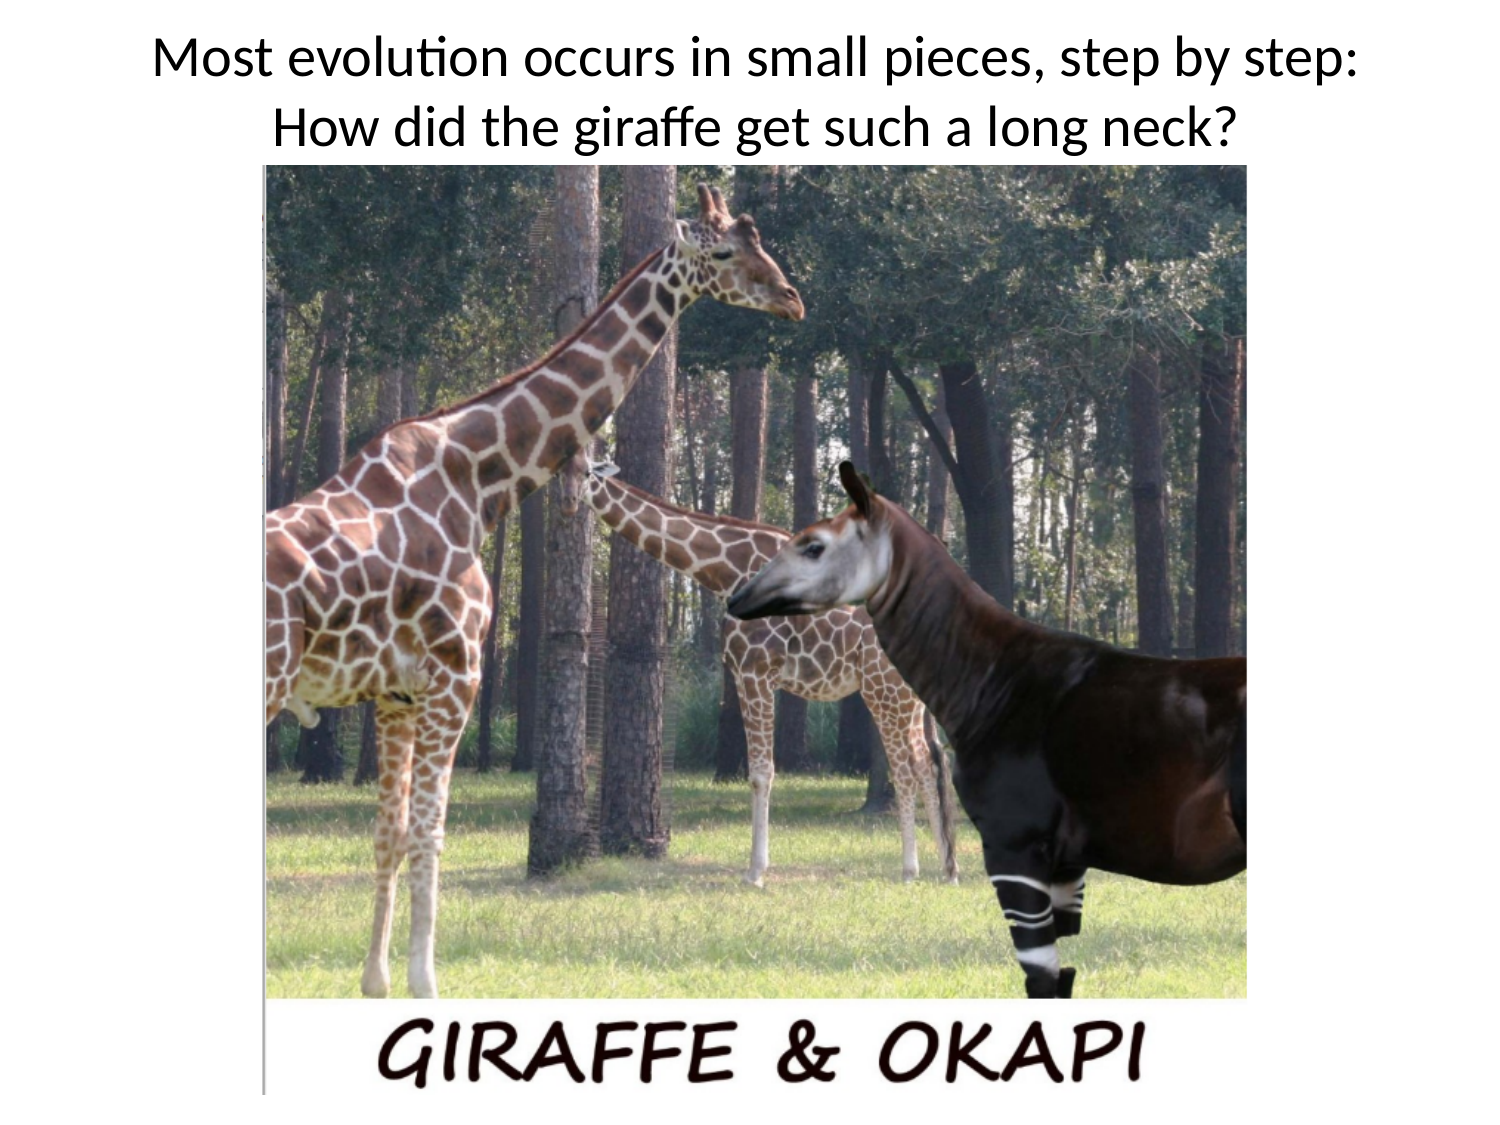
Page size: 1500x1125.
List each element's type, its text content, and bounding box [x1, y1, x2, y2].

text_box Most evolution occurs in small pieces, step by step: How did the giraffe get such a long neck? [87, 10, 1425, 168]
picture [262, 165, 1251, 1095]
